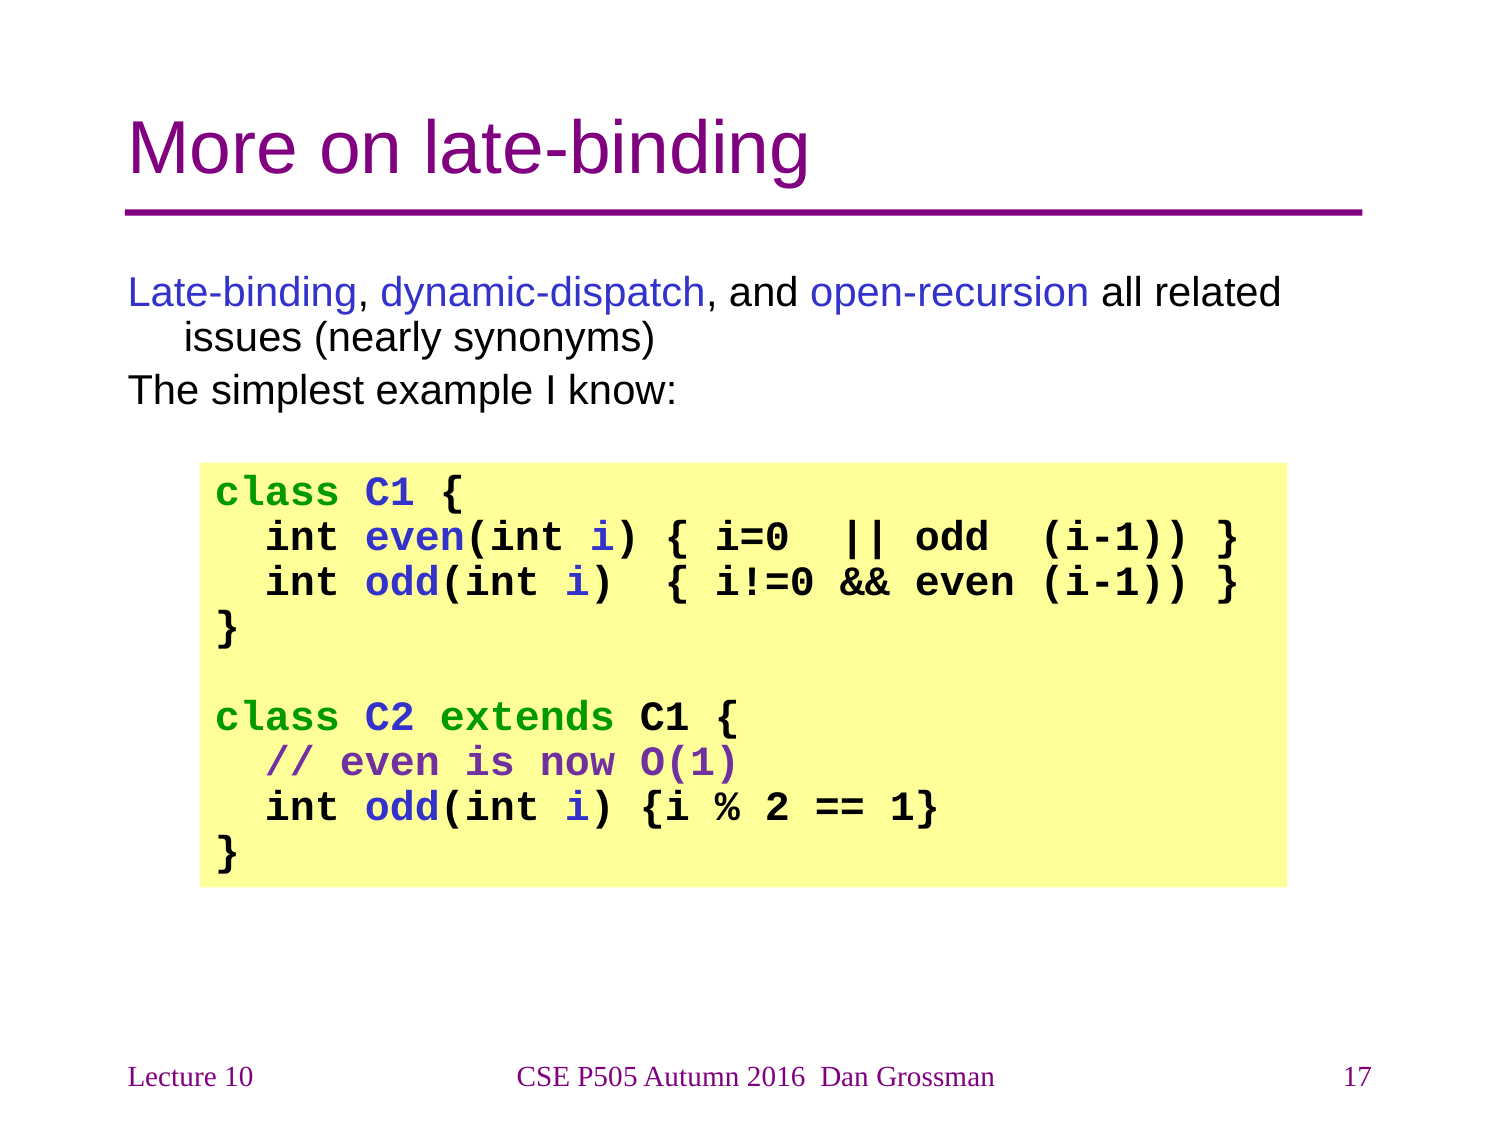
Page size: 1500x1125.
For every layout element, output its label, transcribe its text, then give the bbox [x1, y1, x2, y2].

footer CSE P505 Autumn 2016 Dan Grossman [474, 1050, 1038, 1125]
list Late-binding, dynamic-dispatch, and open-recursion all related issues (nearly synonyms) The simplest example I know: [112, 262, 1388, 463]
title More on late-binding [112, 50, 1388, 238]
slide_number Lecture 10 [112, 1050, 425, 1125]
slide_number 17 [1074, 1050, 1388, 1125]
text_box class C1 { int even(int i) { i=0 || odd (i-1)) } int odd(int i) { i!=0 && even (i-1)) } } class C2 extends C1 { // even is now O(1) int odd(int i) {i % 2 == 1} } [200, 462, 1288, 888]
